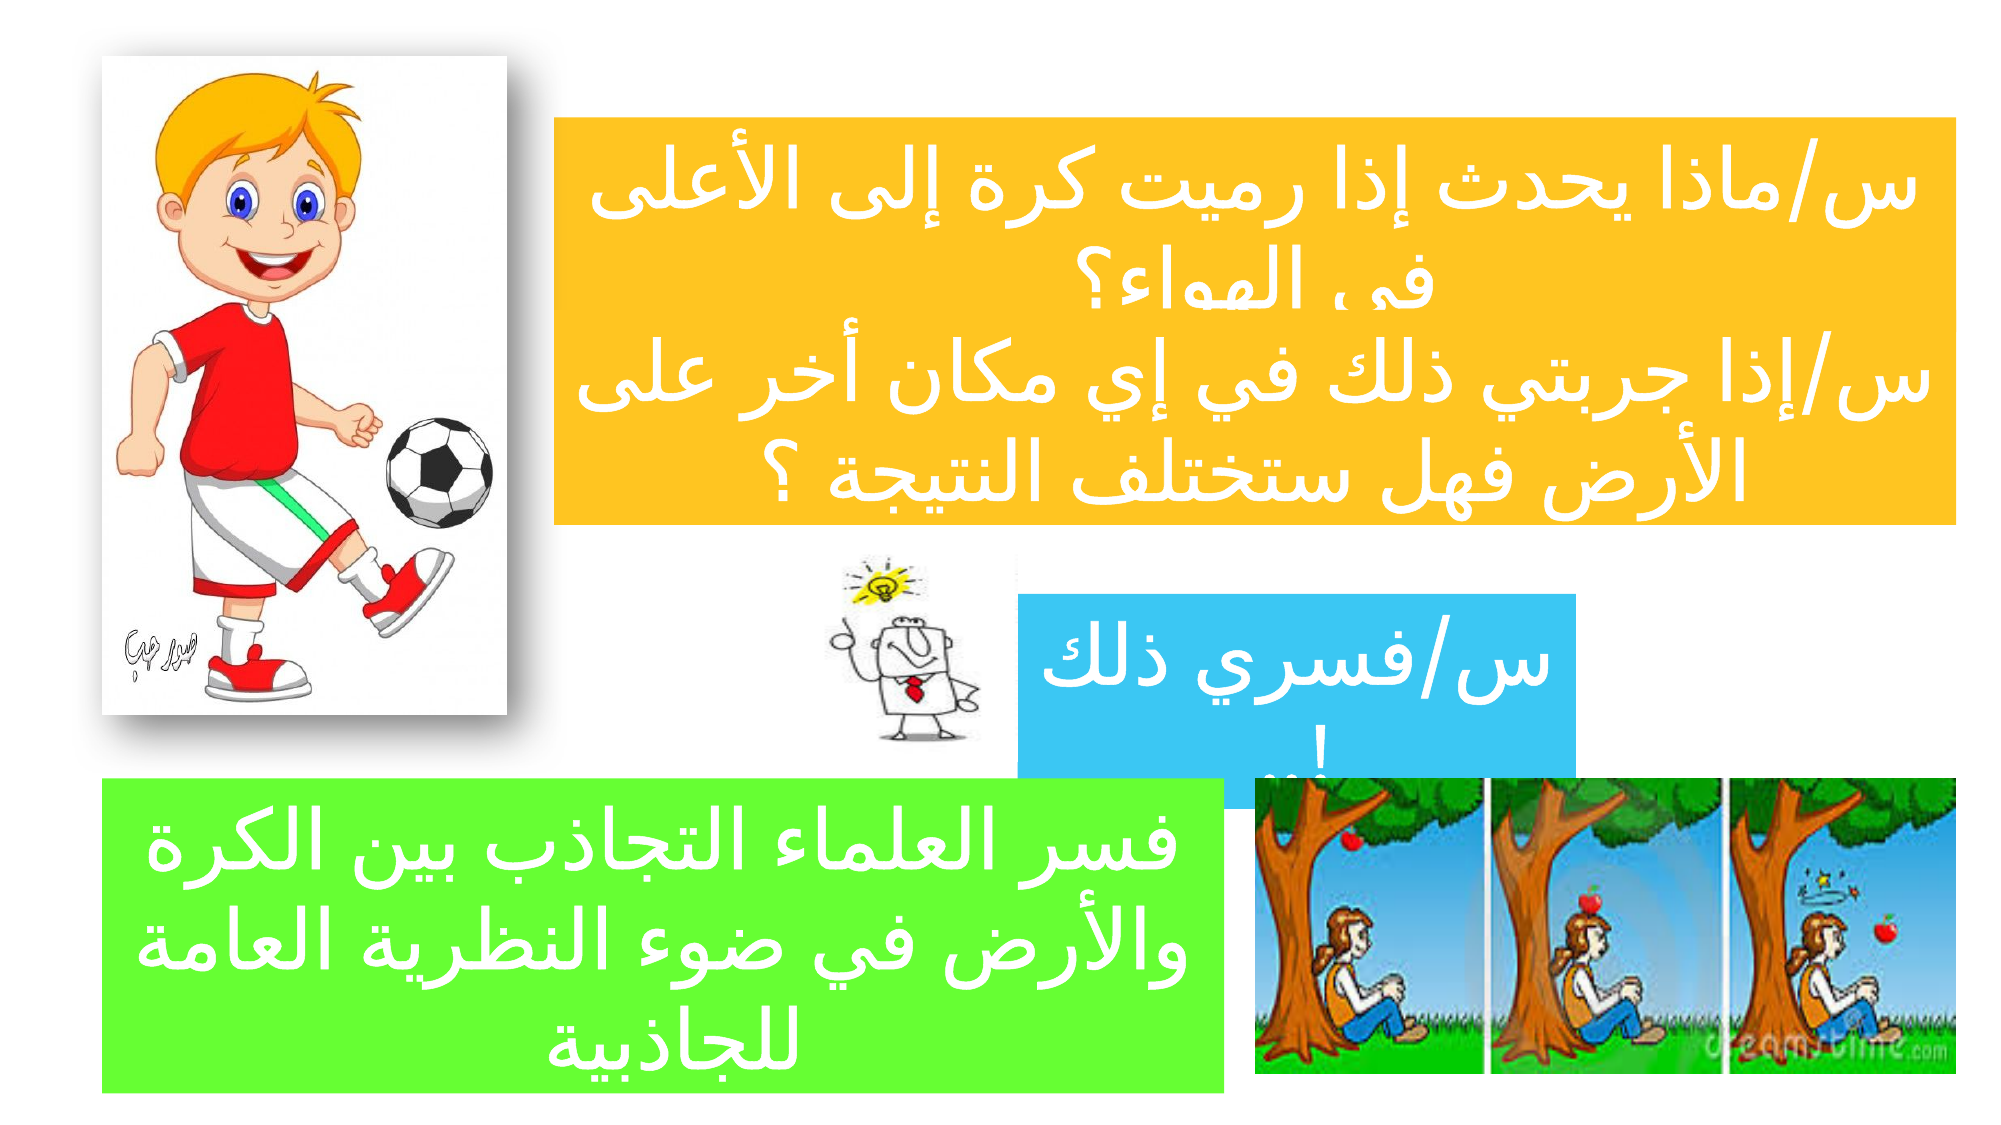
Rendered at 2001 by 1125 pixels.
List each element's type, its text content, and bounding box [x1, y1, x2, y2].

picture [791, 543, 1018, 763]
text_box س/إذا جربتي ذلك في إي مكان أخر على الأرض فهل ستختلف النتيجة ؟ [554, 309, 1957, 525]
text_box س/فسري ذلك !.. [1017, 593, 1576, 809]
picture [1255, 778, 1956, 1074]
picture [102, 56, 507, 716]
text_box س/ماذا يحدث إذا رميت كرة إلى الأعلى في الهواء؟ [555, 117, 1957, 309]
text_box فسر العلماء التجاذب بين الكرة والأرض في ضوء النظرية العامة للجاذبية [102, 778, 1225, 1094]
